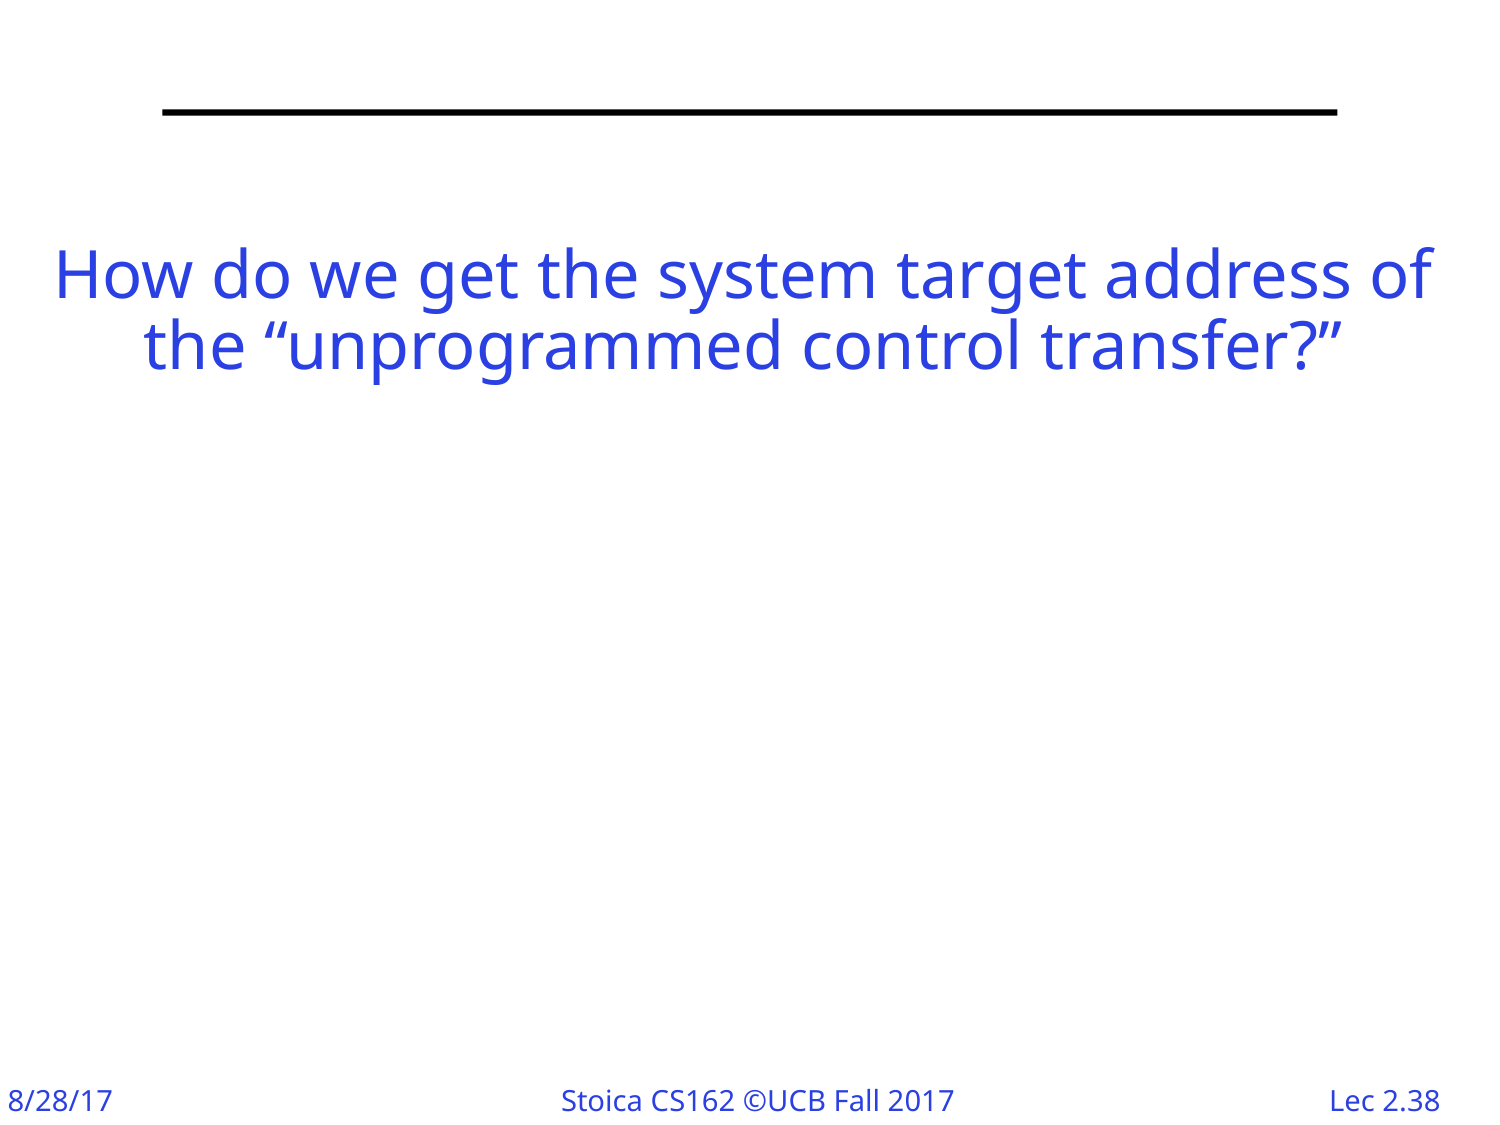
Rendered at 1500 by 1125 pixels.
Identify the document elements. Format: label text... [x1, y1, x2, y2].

title How do we get the system target address of the “unprogrammed control transfer?” [24, 162, 1463, 463]
